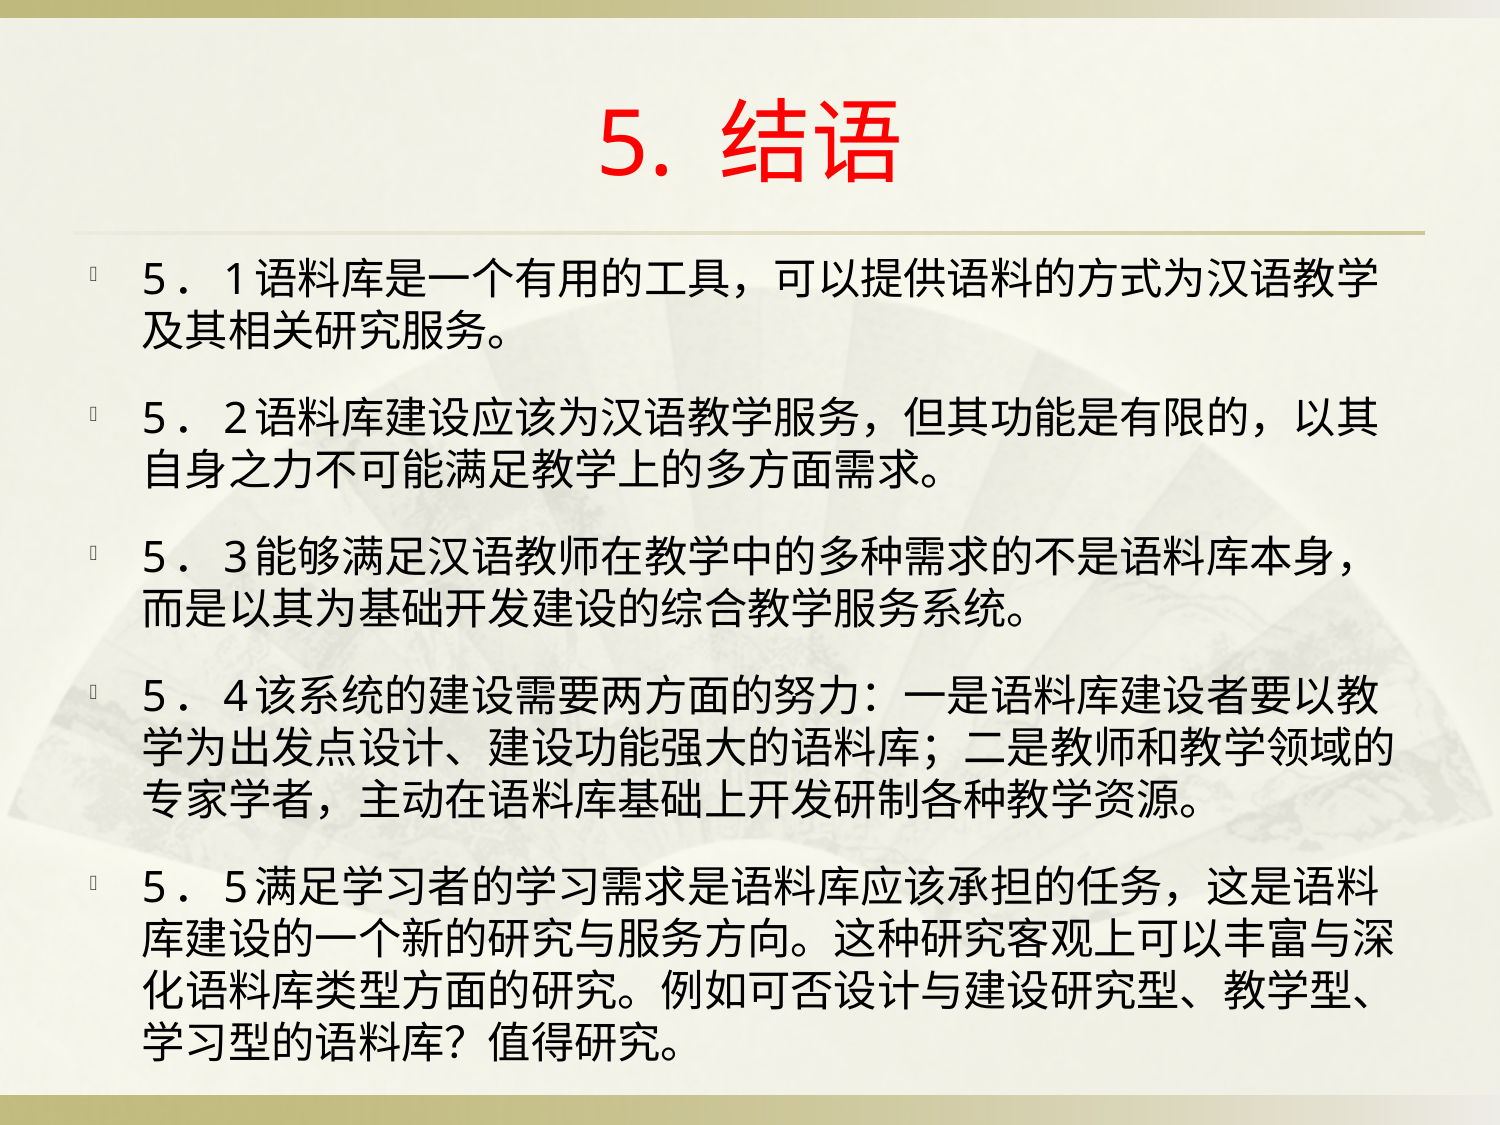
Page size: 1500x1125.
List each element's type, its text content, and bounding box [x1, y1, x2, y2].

title 5. 结语 [75, 45, 1425, 233]
list 5．1语料库是一个有用的工具，可以提供语料的方式为汉语教学及其相关研究服务。 5．2语料库建设应该为汉语教学服务，但其功能是有限的，以其自身之力不可能满足教学上的多方面需求。 5．3能够满足汉语教师在教学中的多种需求的不是语料库本身，而是以其为基础开发建设的综合教学服务系统。 5．4该系统的建设需要两方面的努力：一是语料库建设者要以教学为出发点设计、建设功能强大的语料库；二是教师和教学领域的专家学者，主动在语料库基础上开发研制各种教学资源。 5．5满足学习者的学习需求是语料库应该承担的任务，这是语料库建设的一个新的研究与服务方向。这种研究客观上可以丰富与深化语料库类型方面的研究。例如可否设计与建设研究型、教学型、学习型的语料库？值得研究。 [75, 243, 1425, 1083]
